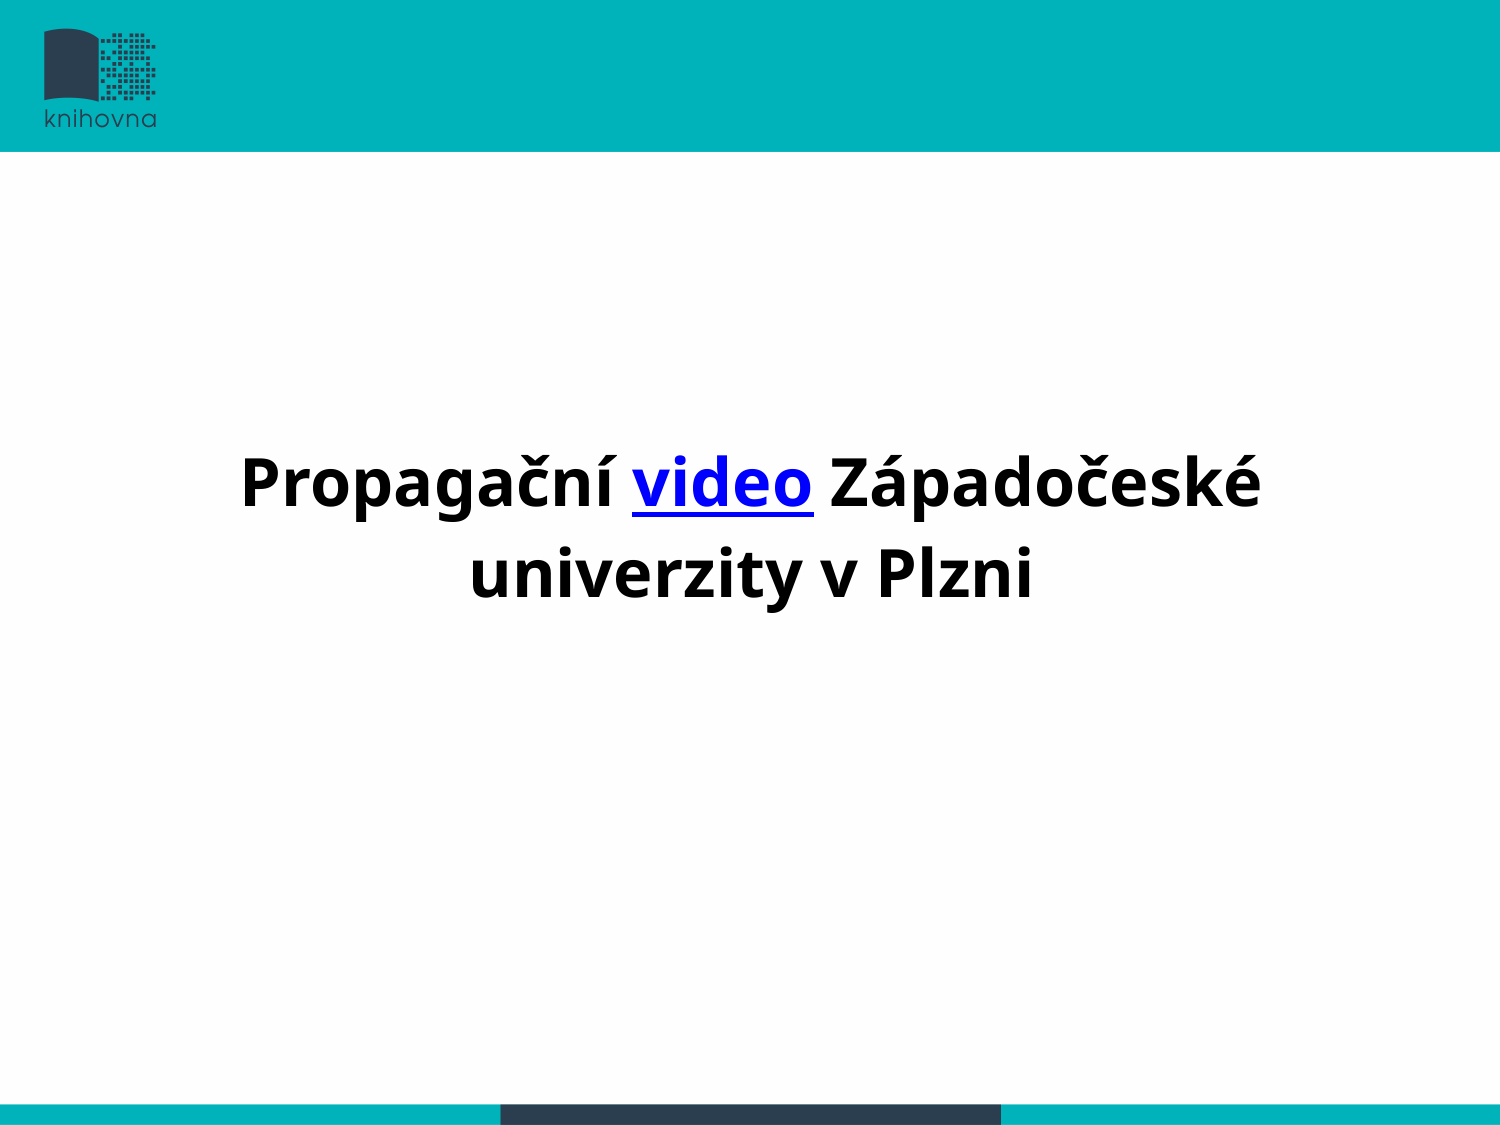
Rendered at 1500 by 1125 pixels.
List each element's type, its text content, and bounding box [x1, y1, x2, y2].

list Propagační video Západočeské univerzity v Plzni [76, 432, 1427, 1053]
picture [0, 0, 1500, 1125]
